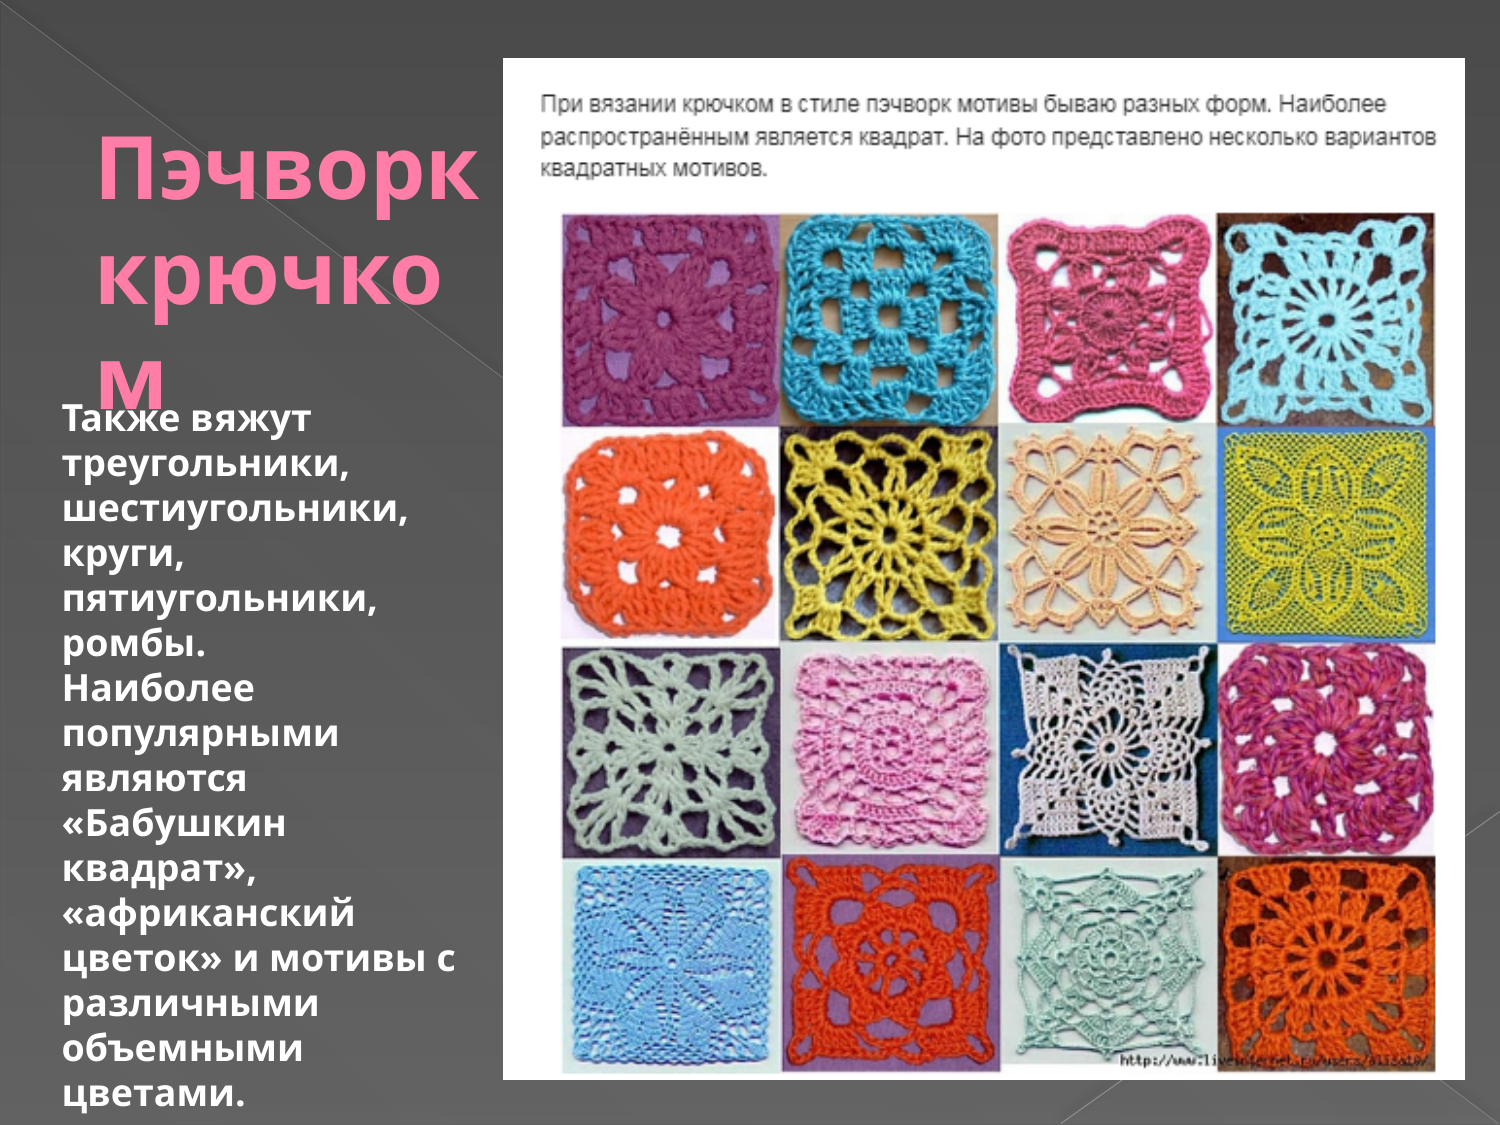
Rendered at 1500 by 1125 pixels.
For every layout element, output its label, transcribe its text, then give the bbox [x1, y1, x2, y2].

text_box Также вяжут треугольники, шестиугольники, круги, пятиугольники, ромбы. Наиболее популярными являются «Бабушкин квадрат», «африканский цветок» и мотивы с различными объемными цветами. [46, 386, 481, 1122]
title Пэчворк крючком [0, 35, 516, 504]
picture [503, 58, 1466, 1080]
